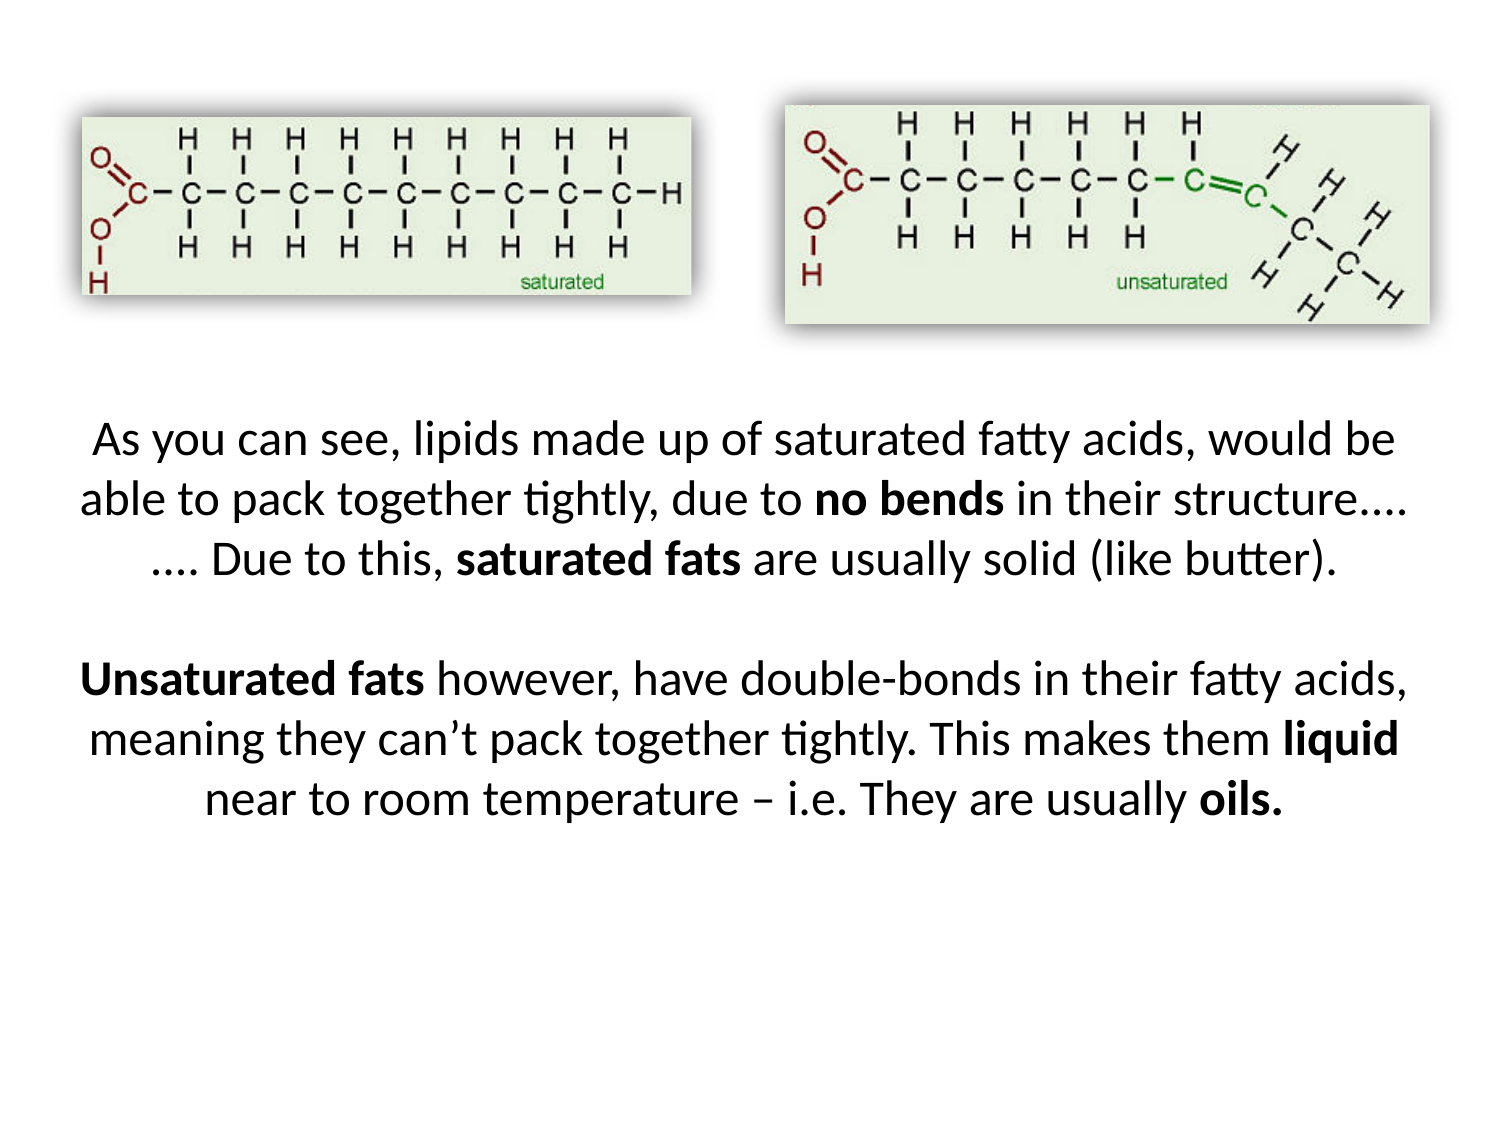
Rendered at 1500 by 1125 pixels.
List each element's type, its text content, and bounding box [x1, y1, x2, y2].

picture [81, 116, 692, 295]
text_box As you can see, lipids made up of saturated fatty acids, would be able to pack together tightly, due to no bends in their structure.... .... Due to this, saturated fats are usually solid (like butter). Unsaturated fats however, have double-bonds in their fatty acids, meaning they can’t pack together tightly. This makes them liquid near to room temperature – i.e. They are usually oils. [35, 398, 1454, 834]
picture [784, 105, 1430, 325]
